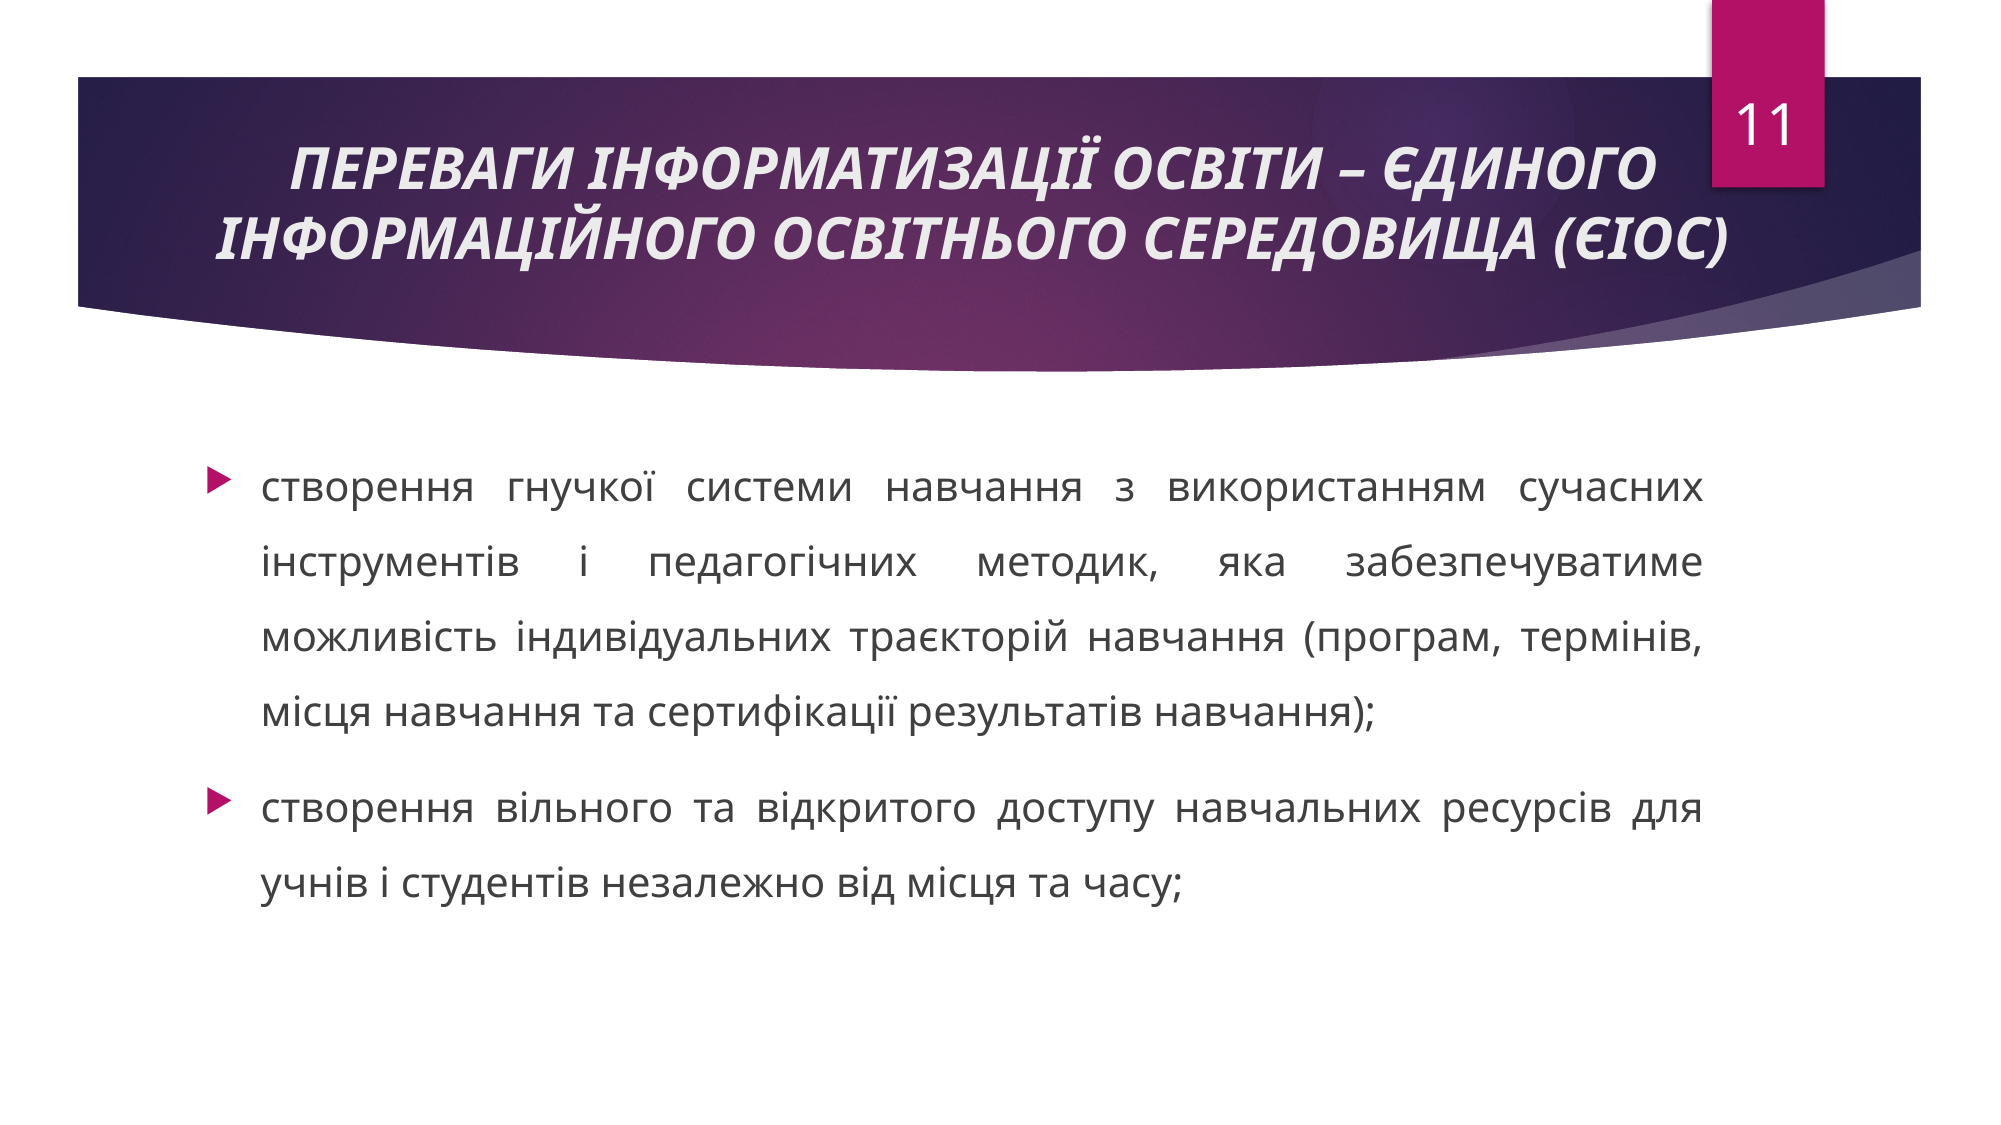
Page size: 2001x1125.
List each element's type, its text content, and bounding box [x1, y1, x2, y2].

list створення гнучкої системи навчання з використанням сучасних інструментів і педагогічних методик, яка забезпечуватиме можливість індивідуальних траєкторій навчання (програм, термінів, місця навчання та сертифікації результатів навчання); створення вільного та відкритого доступу навчальних ресурсів для учнів і студентів незалежно від місця та часу; [189, 427, 1719, 988]
title ПЕРЕВАГИ ІНФОРМАТИЗАЦІЇ ОСВІТИ – ЄДИНОГО ІНФОРМАЦІЙНОГО ОСВІТНЬОГО СЕРЕДОВИЩА (ЄІОС) [150, 111, 1797, 291]
slide_number 11 [1698, 48, 1836, 175]
